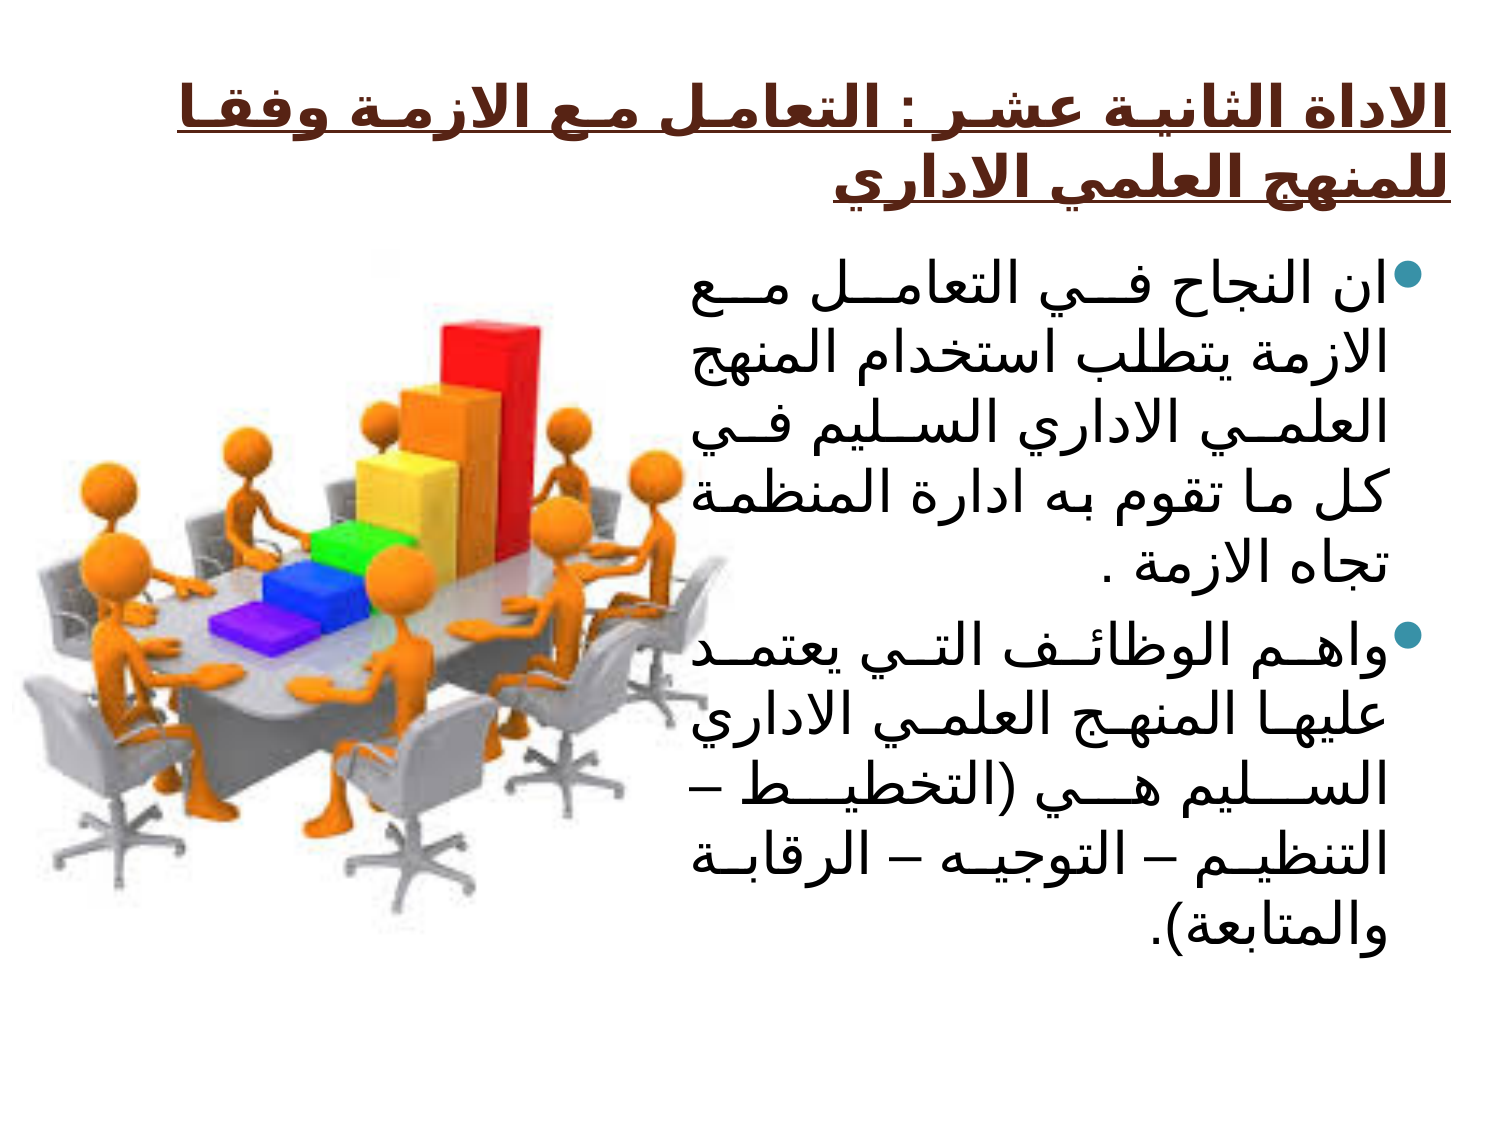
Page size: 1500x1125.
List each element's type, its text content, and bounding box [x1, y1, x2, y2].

picture [12, 199, 738, 938]
title الاداة الثانية عشر : التعامل مع الازمة وفقا للمنهج العلمي الاداري [162, 45, 1466, 233]
list ان النجاح في التعامل مع الازمة يتطلب استخدام المنهج العلمي الاداري السليم في كل ما تقوم به ادارة المنظمة تجاه الازمة . واهم الوظائف التي يعتمد عليها المنهج العلمي الاداري السليم هي (التخطيط – التنظيم – التوجيه – الرقابة والمتابعة). [675, 237, 1466, 1038]
